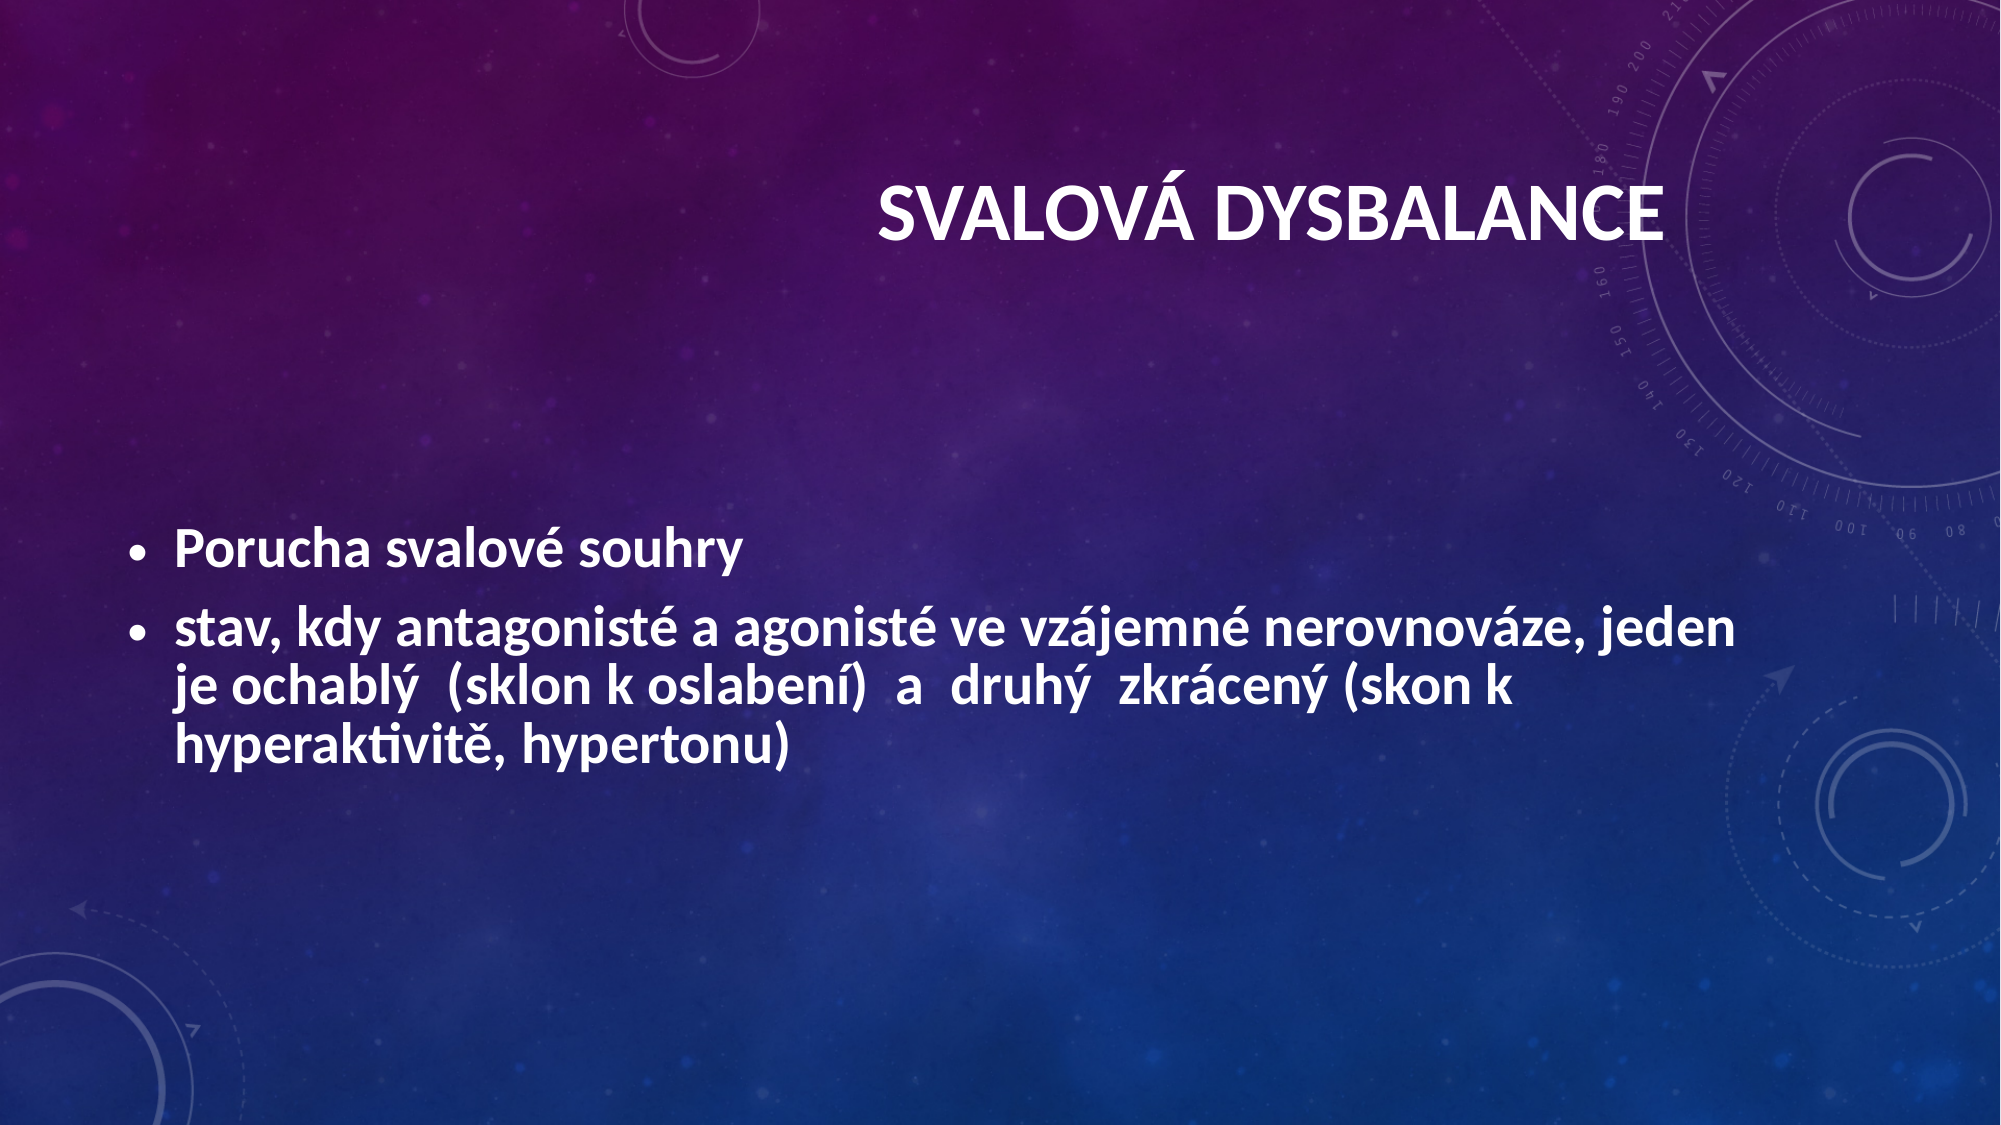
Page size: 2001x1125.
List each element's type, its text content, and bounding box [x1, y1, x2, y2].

text_box Porucha svalové souhry stav, kdy antagonisté a agonisté ve vzájemné nerovnováze, jeden je ochablý (sklon k oslabení) a druhý zkrácený (skon k hyperaktivitě, hypertonu) [112, 351, 1775, 950]
picture [0, 0, 2001, 1125]
text_box Svalová dysbalance [112, 99, 1775, 339]
